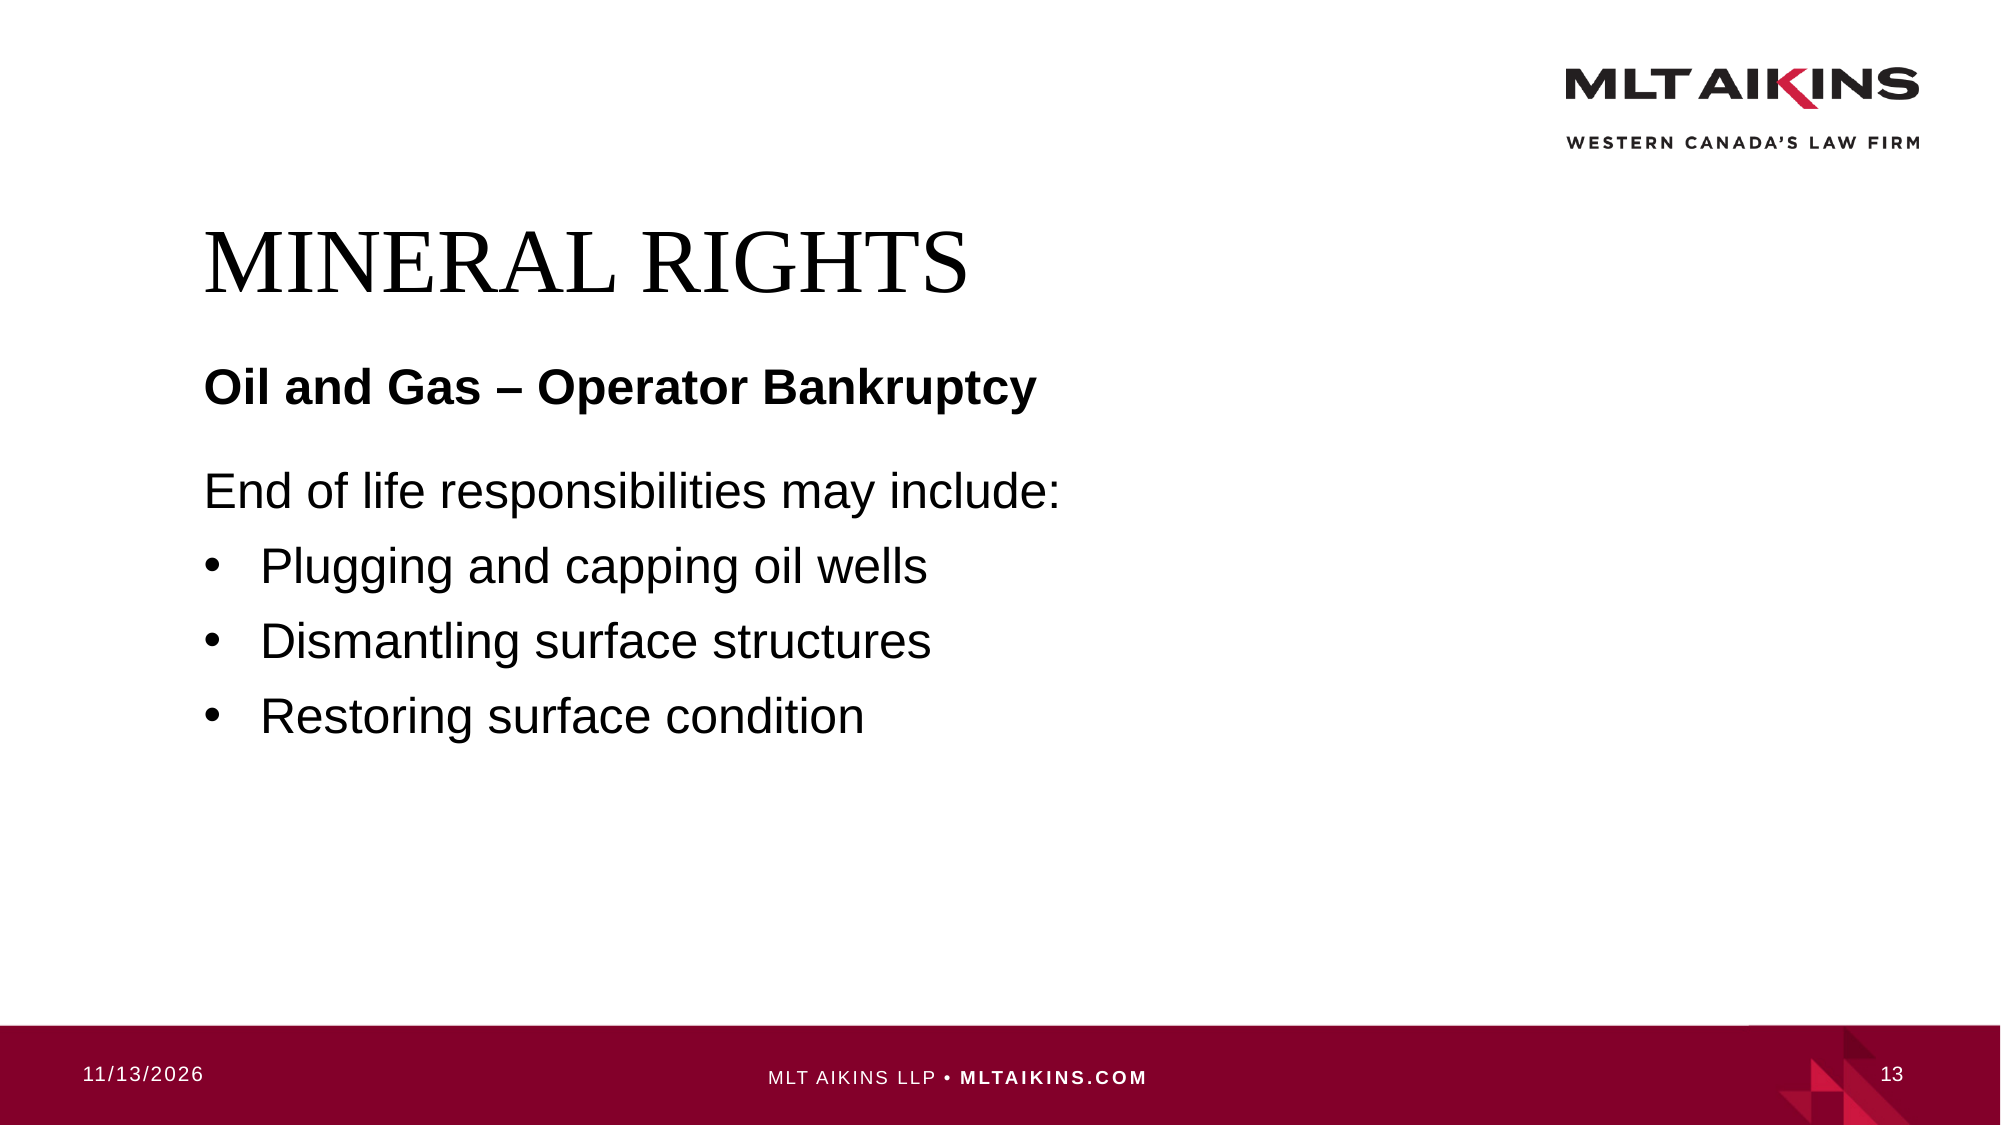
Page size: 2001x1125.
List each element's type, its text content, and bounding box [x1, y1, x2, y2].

picture [0, 0, 2001, 1125]
list Oil and Gas – Operator Bankruptcy [188, 354, 1621, 464]
slide_number 13 [1468, 1042, 1919, 1103]
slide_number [67, 1042, 518, 1103]
title Mineral rights [188, 223, 1854, 316]
list End of life responsibilities may include: Plugging and capping oil wells Dismantling surface structures Restoring surface condition [188, 458, 1630, 957]
